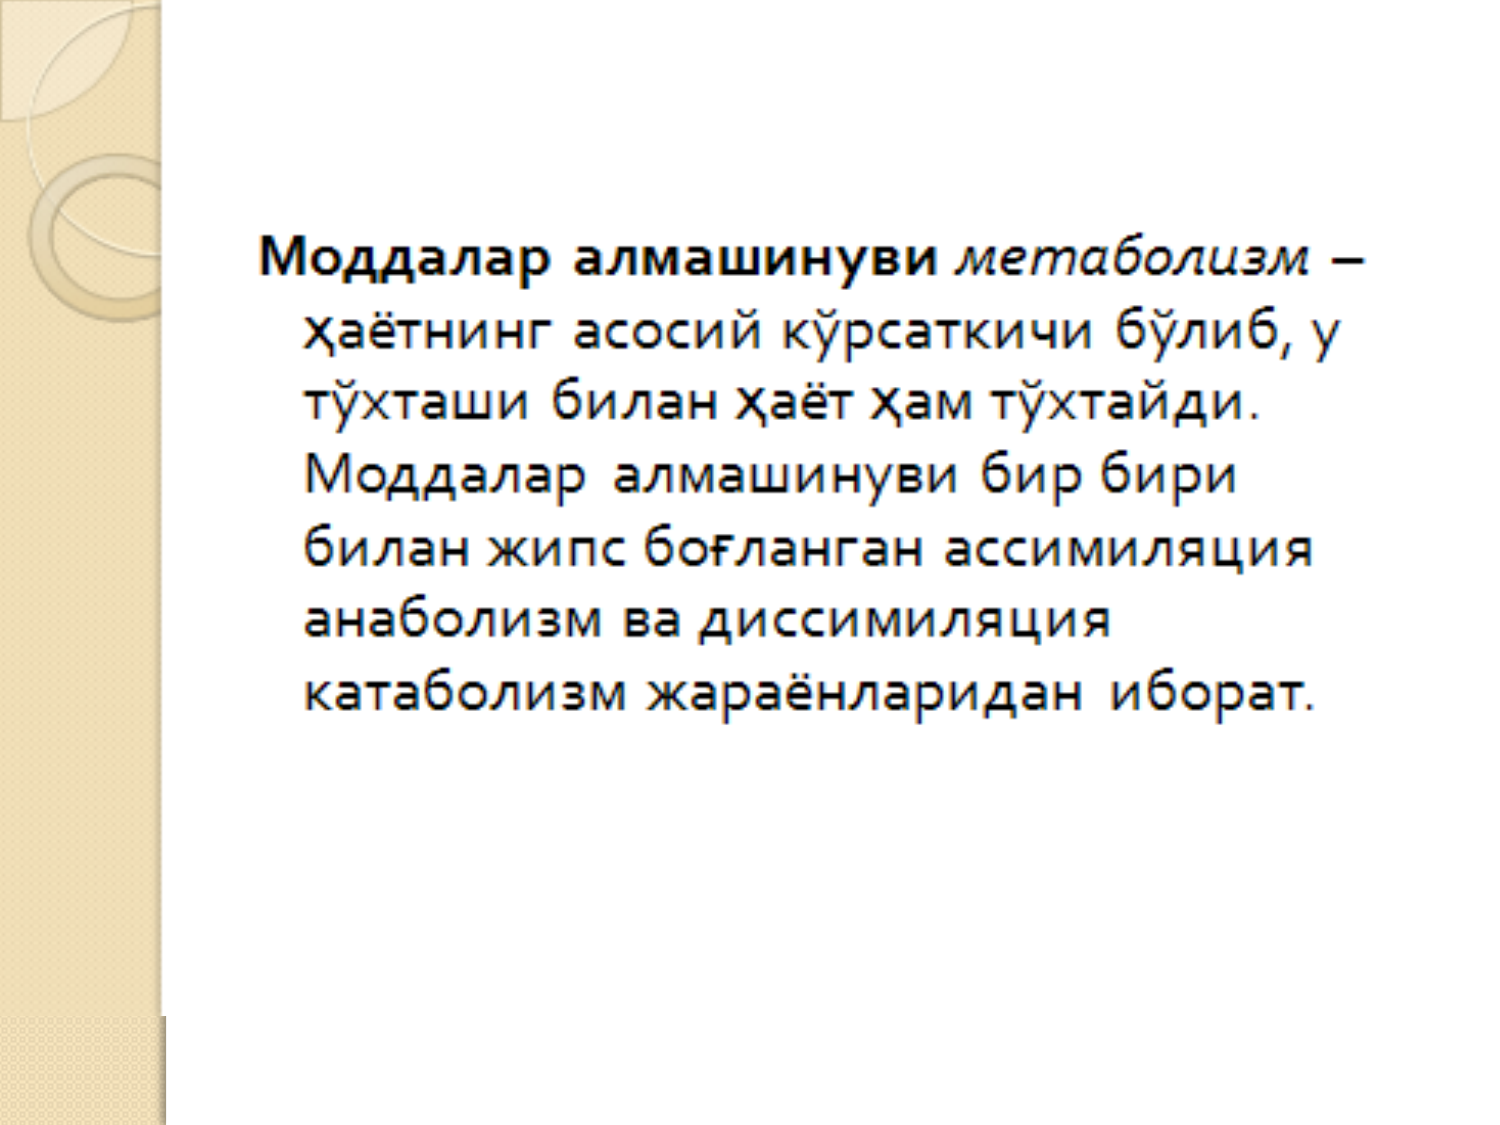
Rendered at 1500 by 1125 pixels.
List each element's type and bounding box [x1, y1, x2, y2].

list [0, 0, 1471, 1017]
